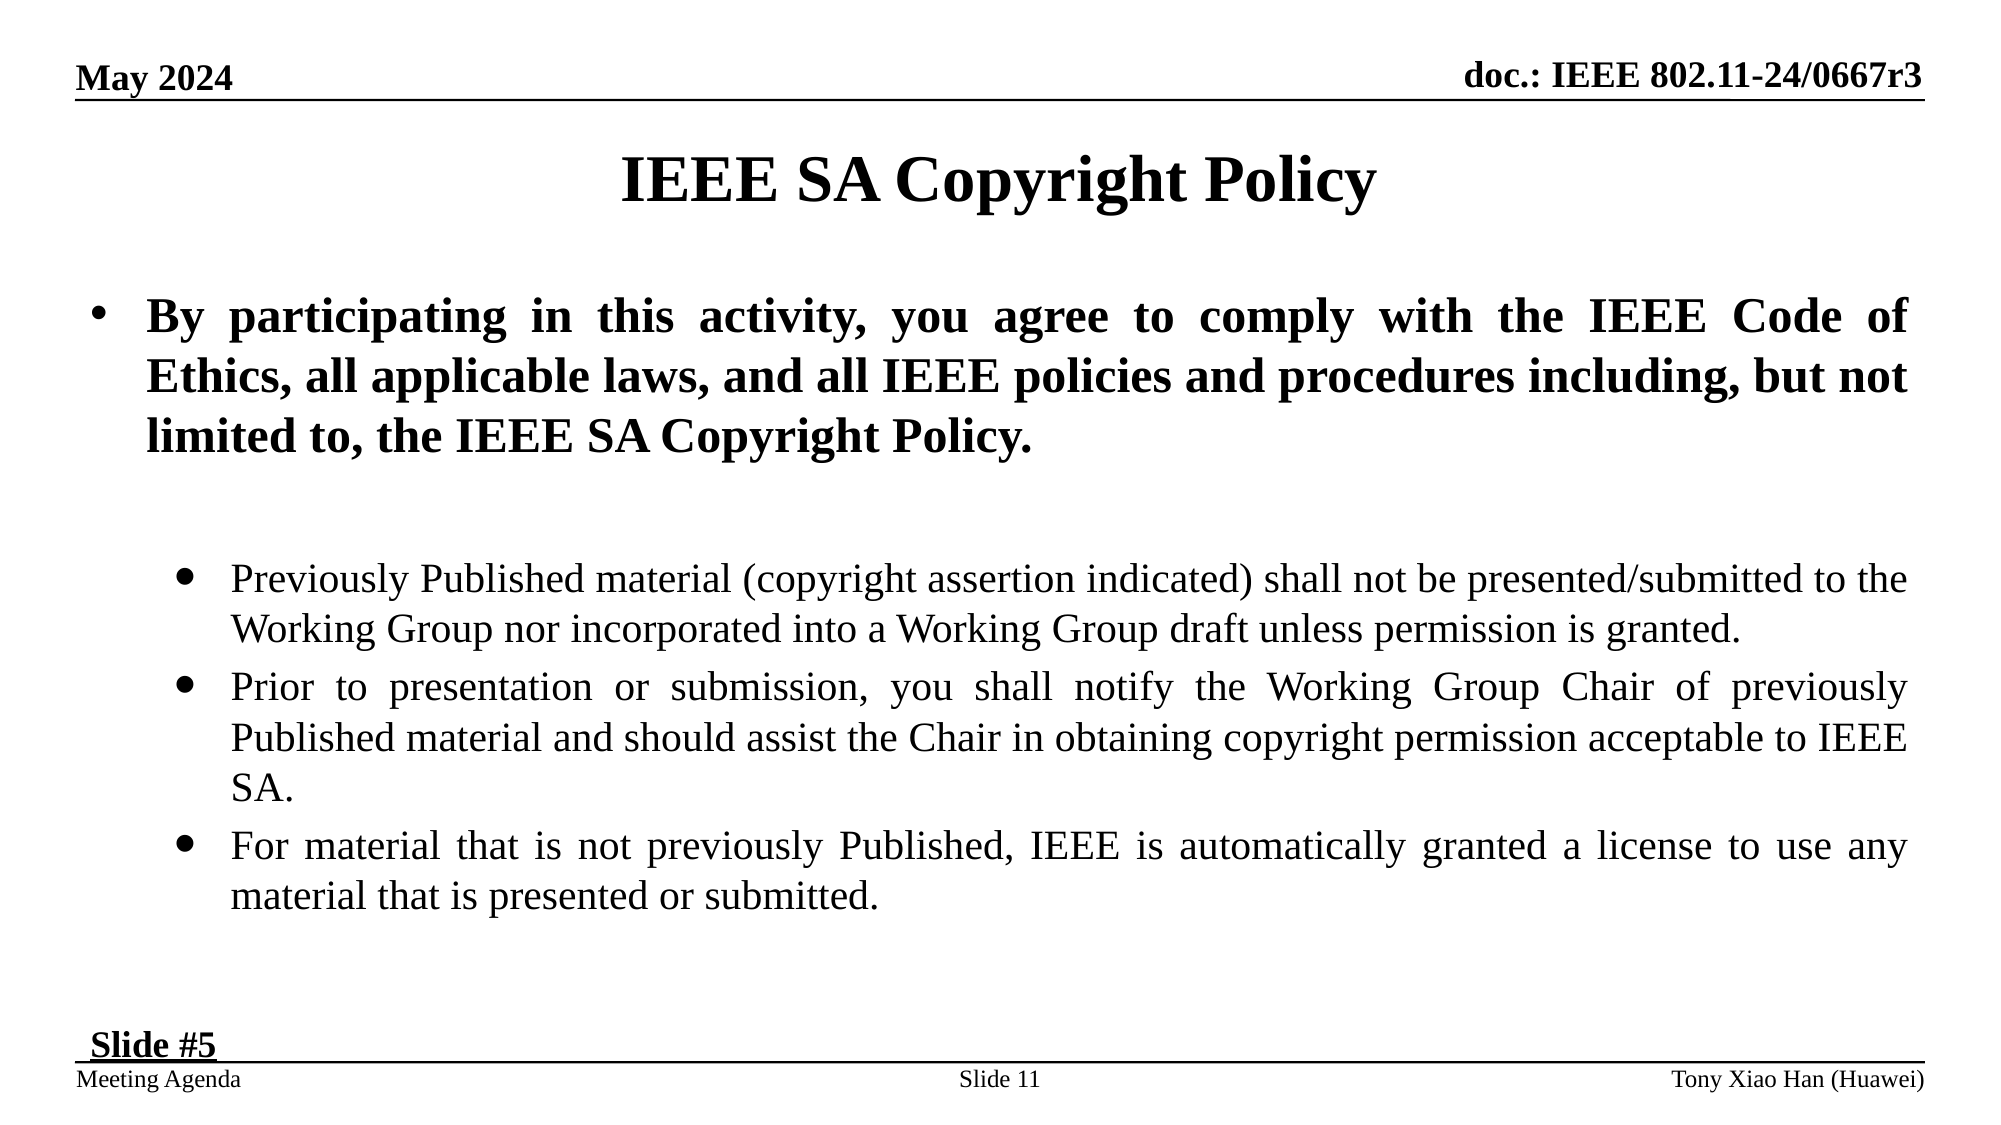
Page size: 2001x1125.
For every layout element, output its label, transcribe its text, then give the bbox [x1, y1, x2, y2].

text_box IEEE SA Copyright Policy [362, 87, 1638, 263]
list By participating in this activity, you agree to comply with the IEEE Code of Ethics, all applicable laws, and all IEEE policies and procedures including, but not limited to, the IEEE SA Copyright Policy. Previously Published material (copyright assertion indicated) shall not be presented/submitted to the Working Group nor incorporated into a Working Group draft unless permission is granted. Prior to presentation or submission, you shall notify the Working Group Chair of previously Published material and should assist the Chair in obtaining copyright permission acceptable to IEEE SA. For material that is not previously Published, IEEE is automatically granted a license to use any material that is presented or submitted. [75, 275, 1925, 1038]
text_box Slide #5 [75, 1012, 232, 1073]
